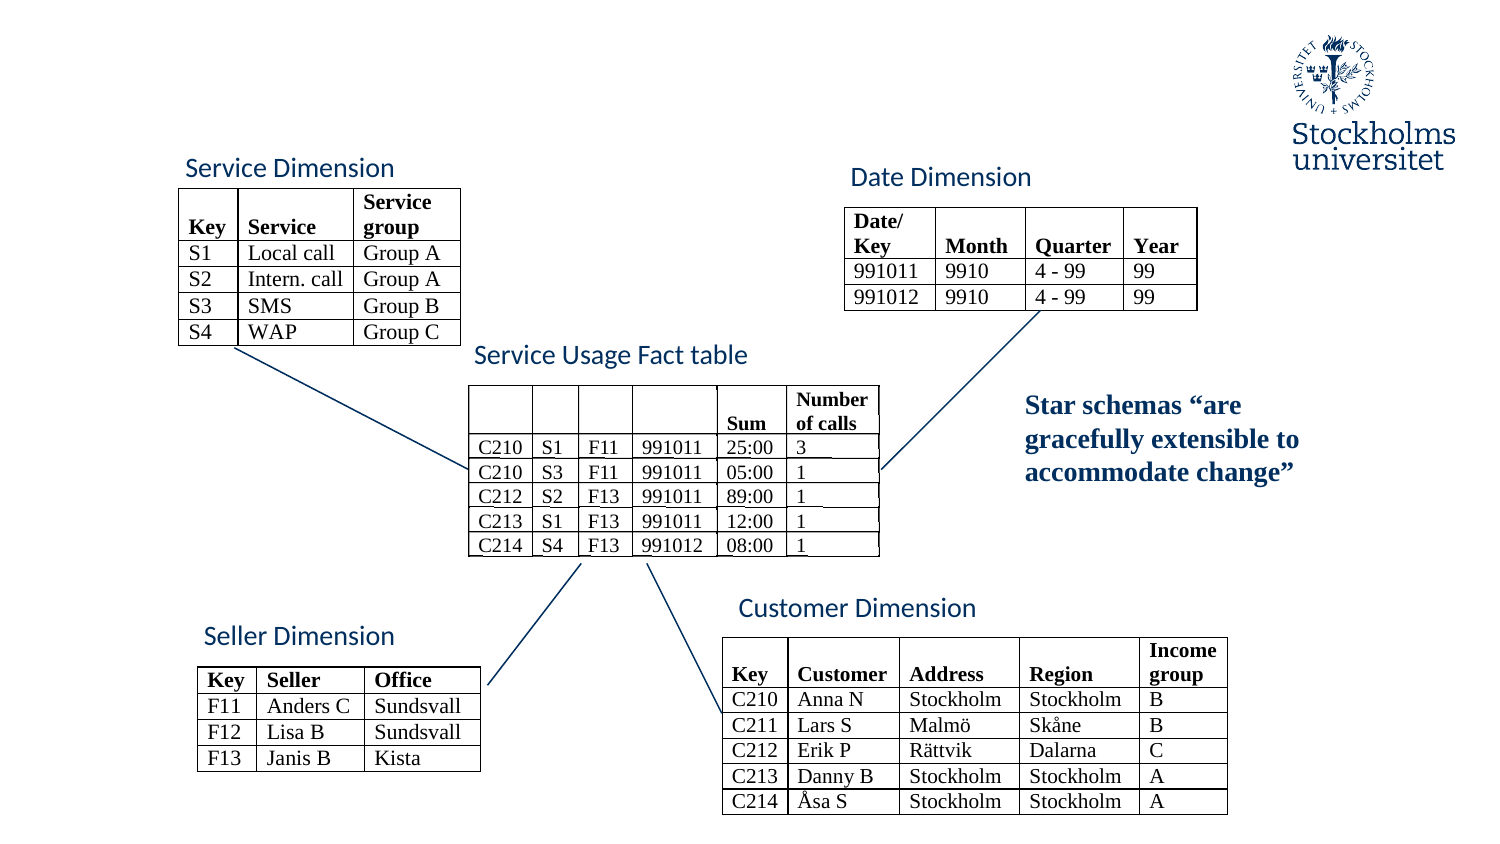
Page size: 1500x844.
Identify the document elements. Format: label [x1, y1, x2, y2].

text_box [168, 141, 1500, 836]
picture [1293, 35, 1455, 141]
